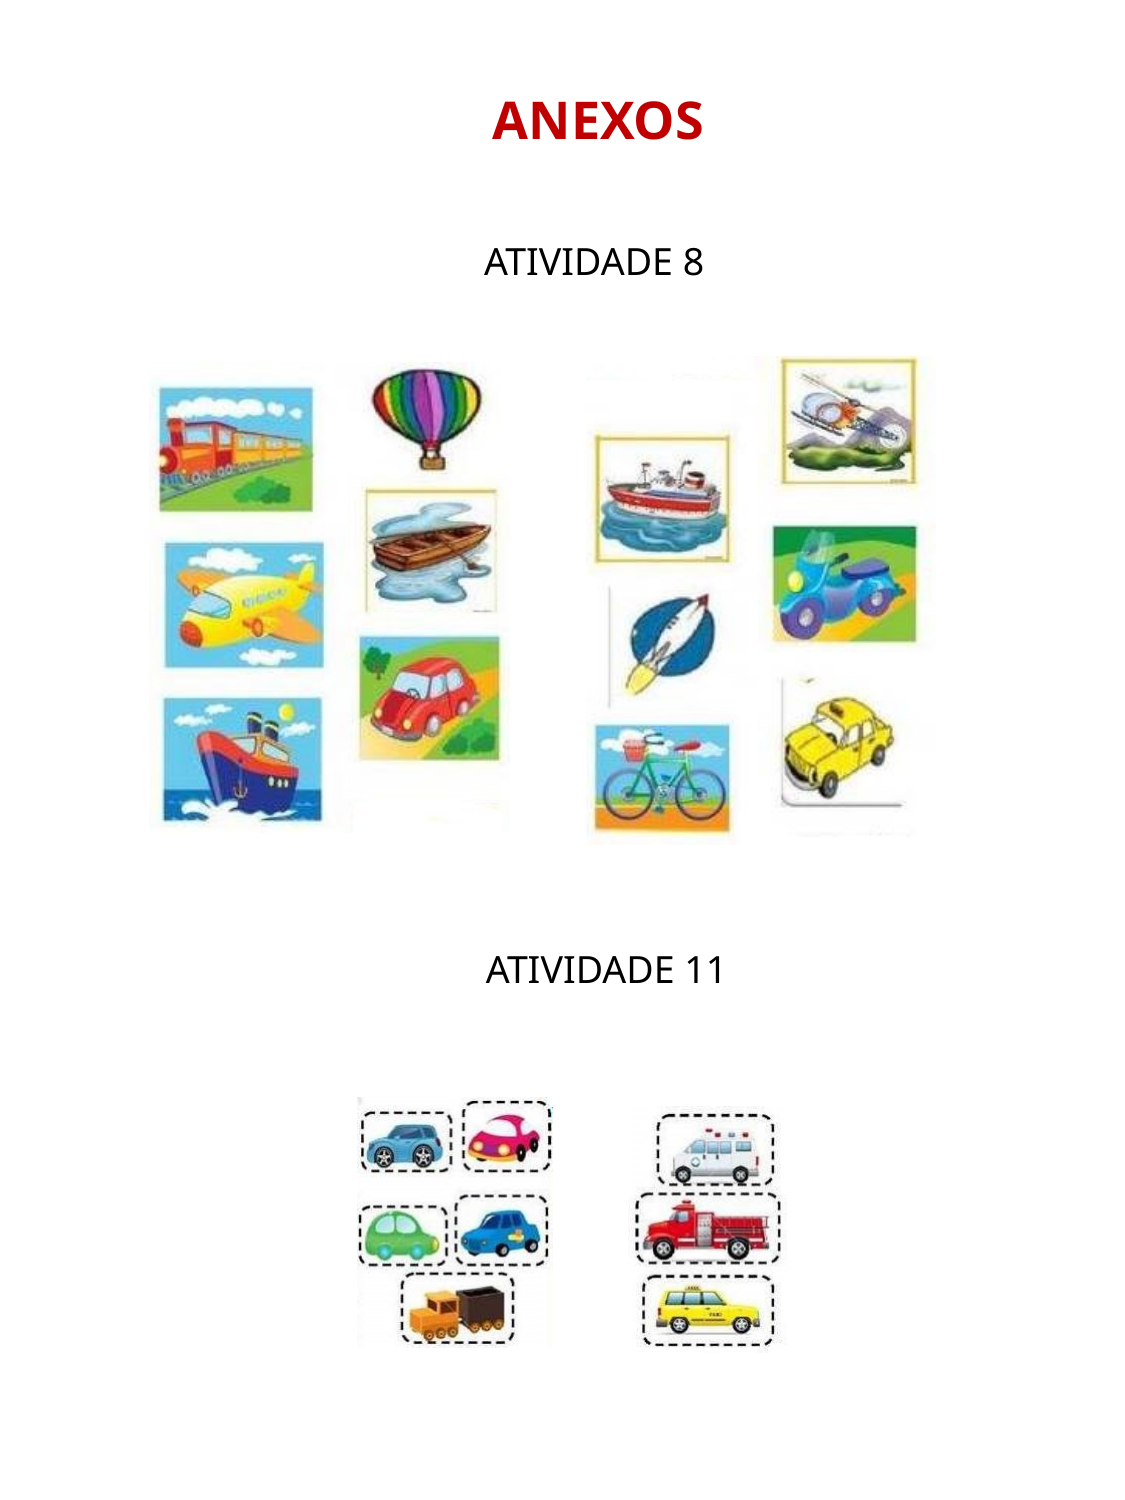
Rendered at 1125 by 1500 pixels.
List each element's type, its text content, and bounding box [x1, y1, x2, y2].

text_box ATIVIDADE 11 [471, 938, 743, 999]
picture [585, 355, 936, 845]
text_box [356, 1097, 788, 1353]
text_box ANEXOS [478, 80, 720, 158]
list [148, 362, 511, 833]
text_box ATIVIDADE 8 [469, 230, 720, 290]
